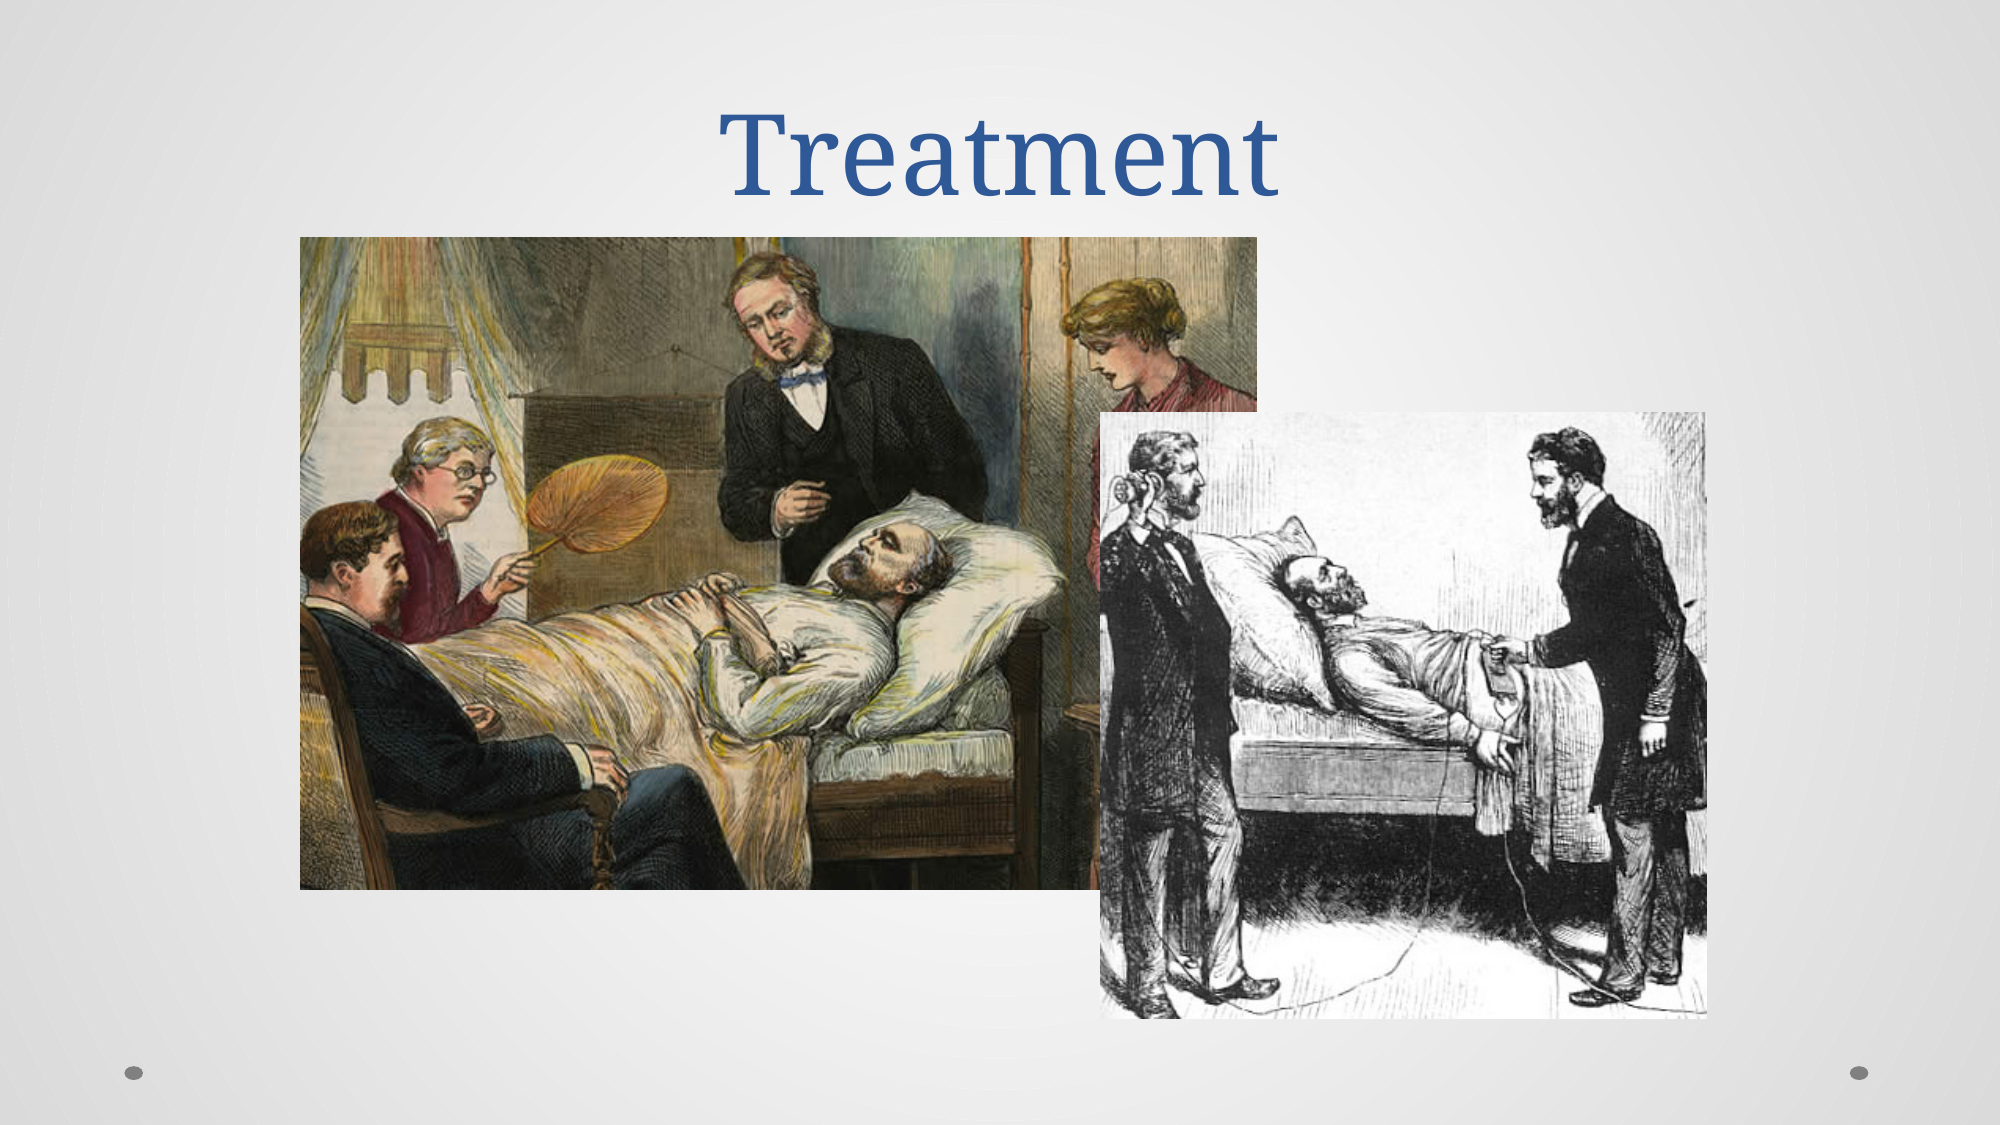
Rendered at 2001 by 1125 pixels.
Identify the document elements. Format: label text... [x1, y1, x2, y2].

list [299, 237, 1258, 890]
picture [1099, 412, 1707, 1019]
title Treatment [324, 0, 1675, 225]
